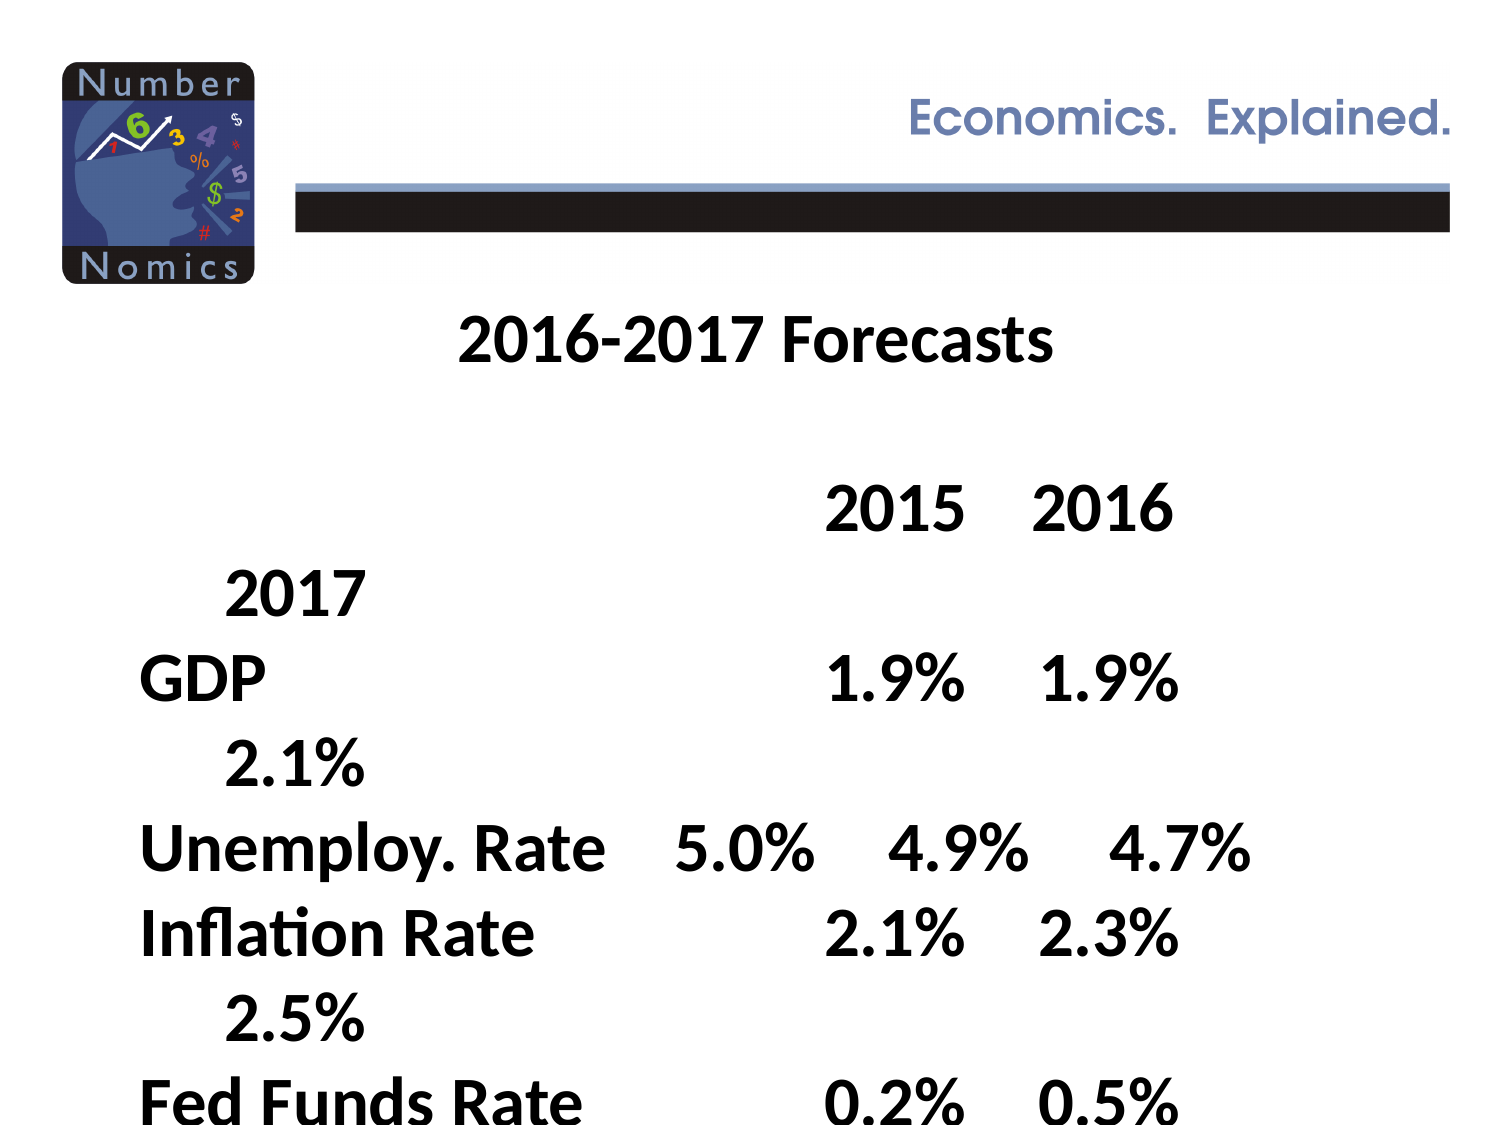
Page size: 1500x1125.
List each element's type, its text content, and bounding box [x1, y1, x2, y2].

text_box 2016-2017 Forecasts 2015 2016 2017 GDP 1.9% 1.9% 2.1% Unemploy. Rate 5.0% 4.9% 4.7% Inflation Rate 2.1% 2.3% 2.5% Fed Funds Rate 0.2% 0.5% 1.0% 10-year Note 2.2% 1.7% 2.0% 30-year Mortgage 4.0% 3.5% 3.8% 3 [124, 292, 1388, 1125]
picture [62, 62, 1451, 284]
